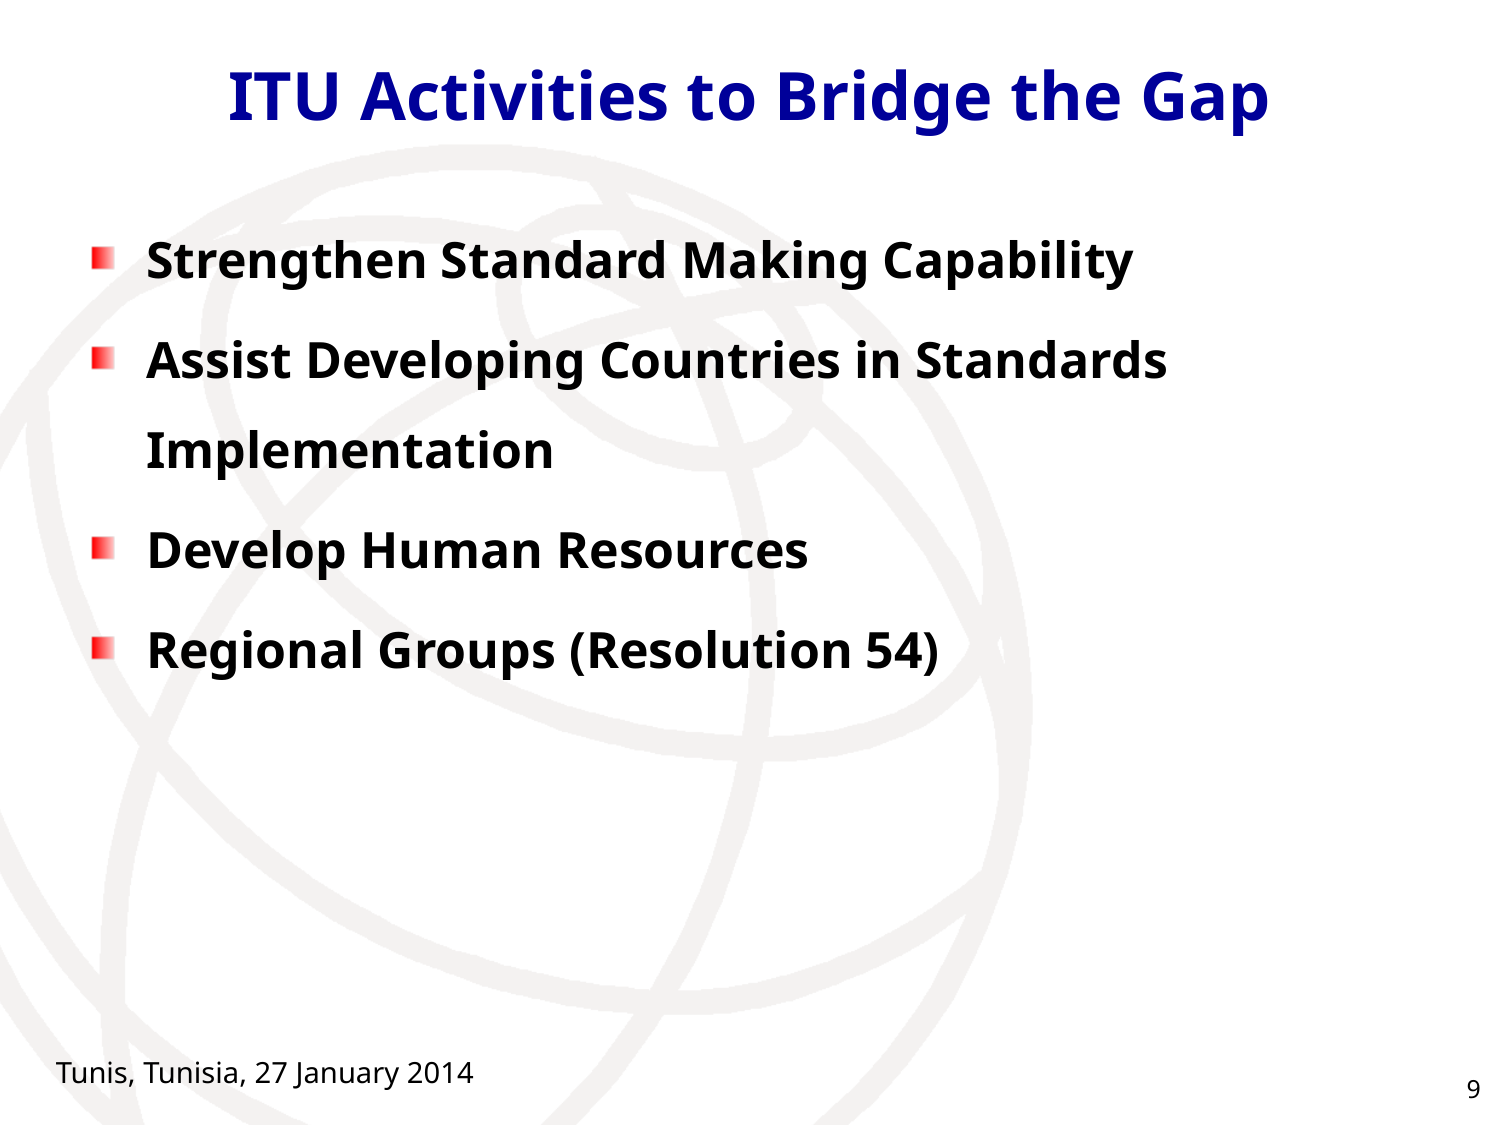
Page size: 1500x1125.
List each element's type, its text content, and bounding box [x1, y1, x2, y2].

picture [90, 535, 117, 562]
picture [90, 635, 117, 662]
slide_number 9 [1271, 1066, 1497, 1125]
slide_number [41, 1046, 669, 1091]
title ITU Activities to Bridge the Gap [0, 0, 1500, 188]
picture [90, 345, 117, 372]
picture [0, 188, 1057, 1125]
picture [90, 245, 117, 272]
list Strengthen Standard Making Capability Assist Developing Countries in Standards Implementation Develop Human Resources Regional Groups (Resolution 54) [75, 191, 1425, 934]
